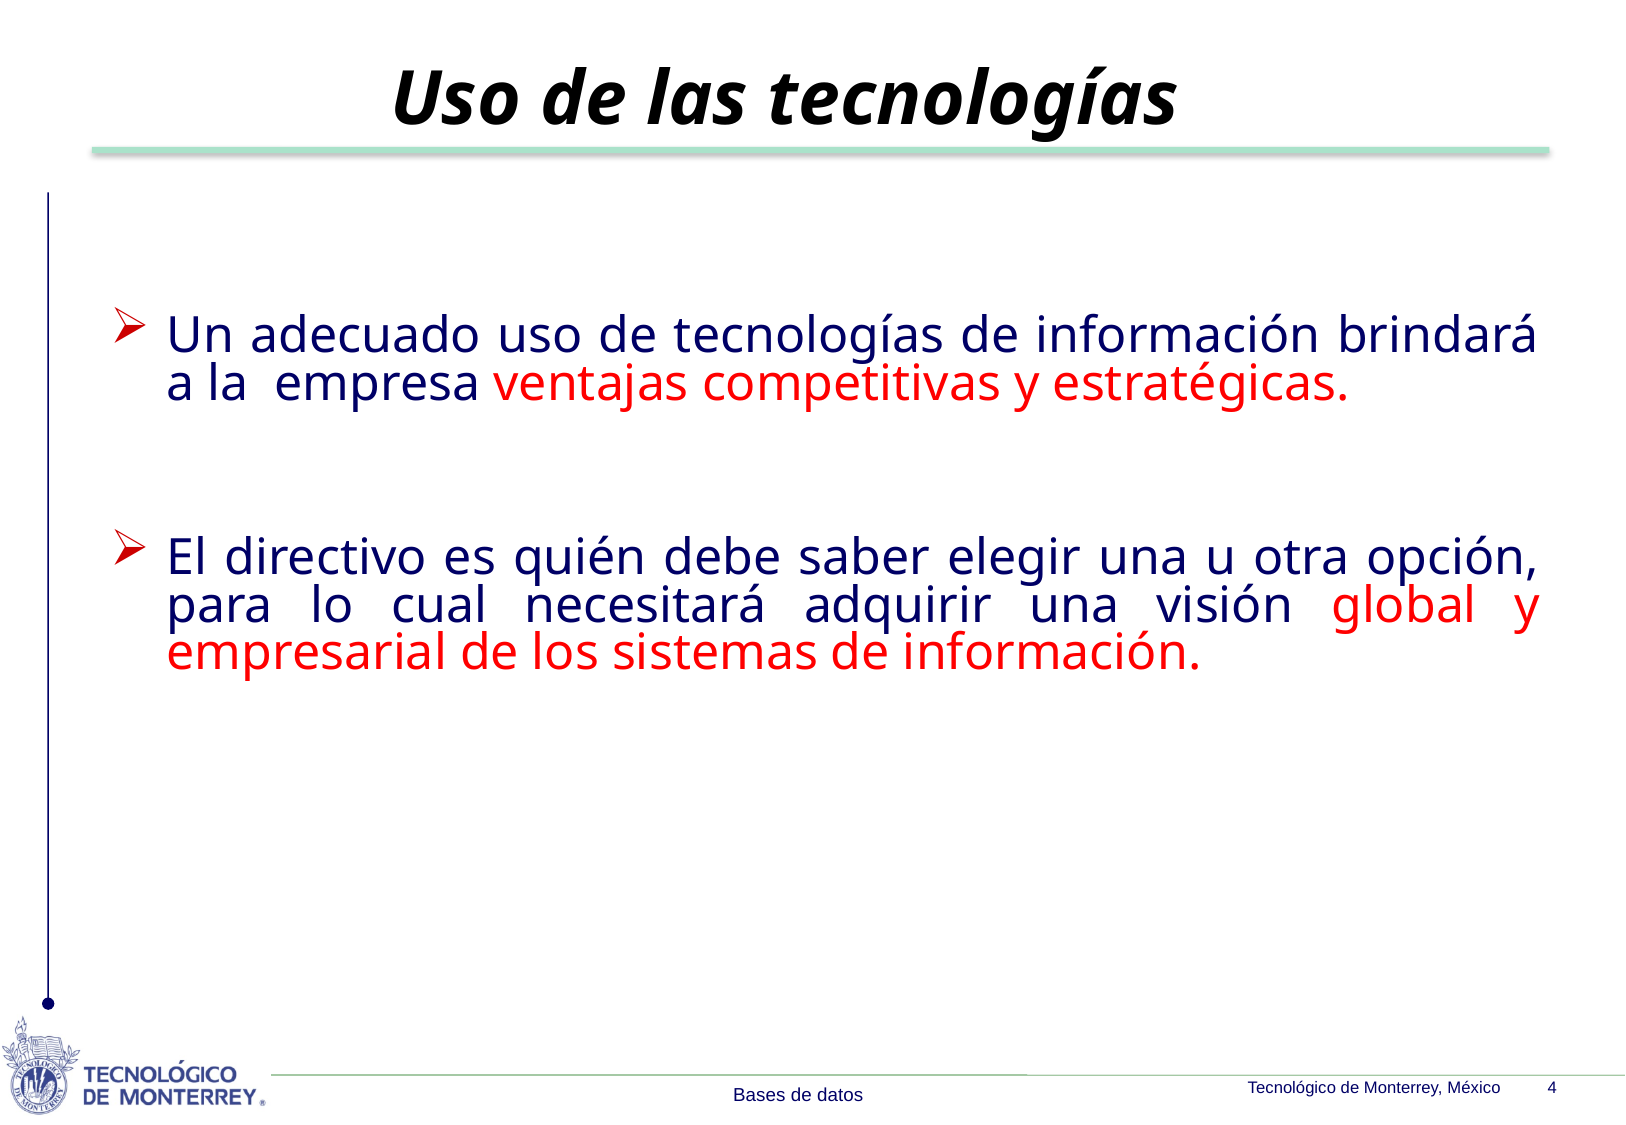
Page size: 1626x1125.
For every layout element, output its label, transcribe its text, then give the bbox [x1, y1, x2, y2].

picture [0, 1014, 271, 1116]
text_box Uso de las tecnologías [146, 34, 1424, 140]
list Un adecuado uso de tecnologías de información brindará a la empresa ventajas competitivas y estratégicas. El directivo es quién debe saber elegir una u otra opción, para lo cual necesitará adquirir una visión global y empresarial de los sistemas de información. [95, 236, 1555, 824]
